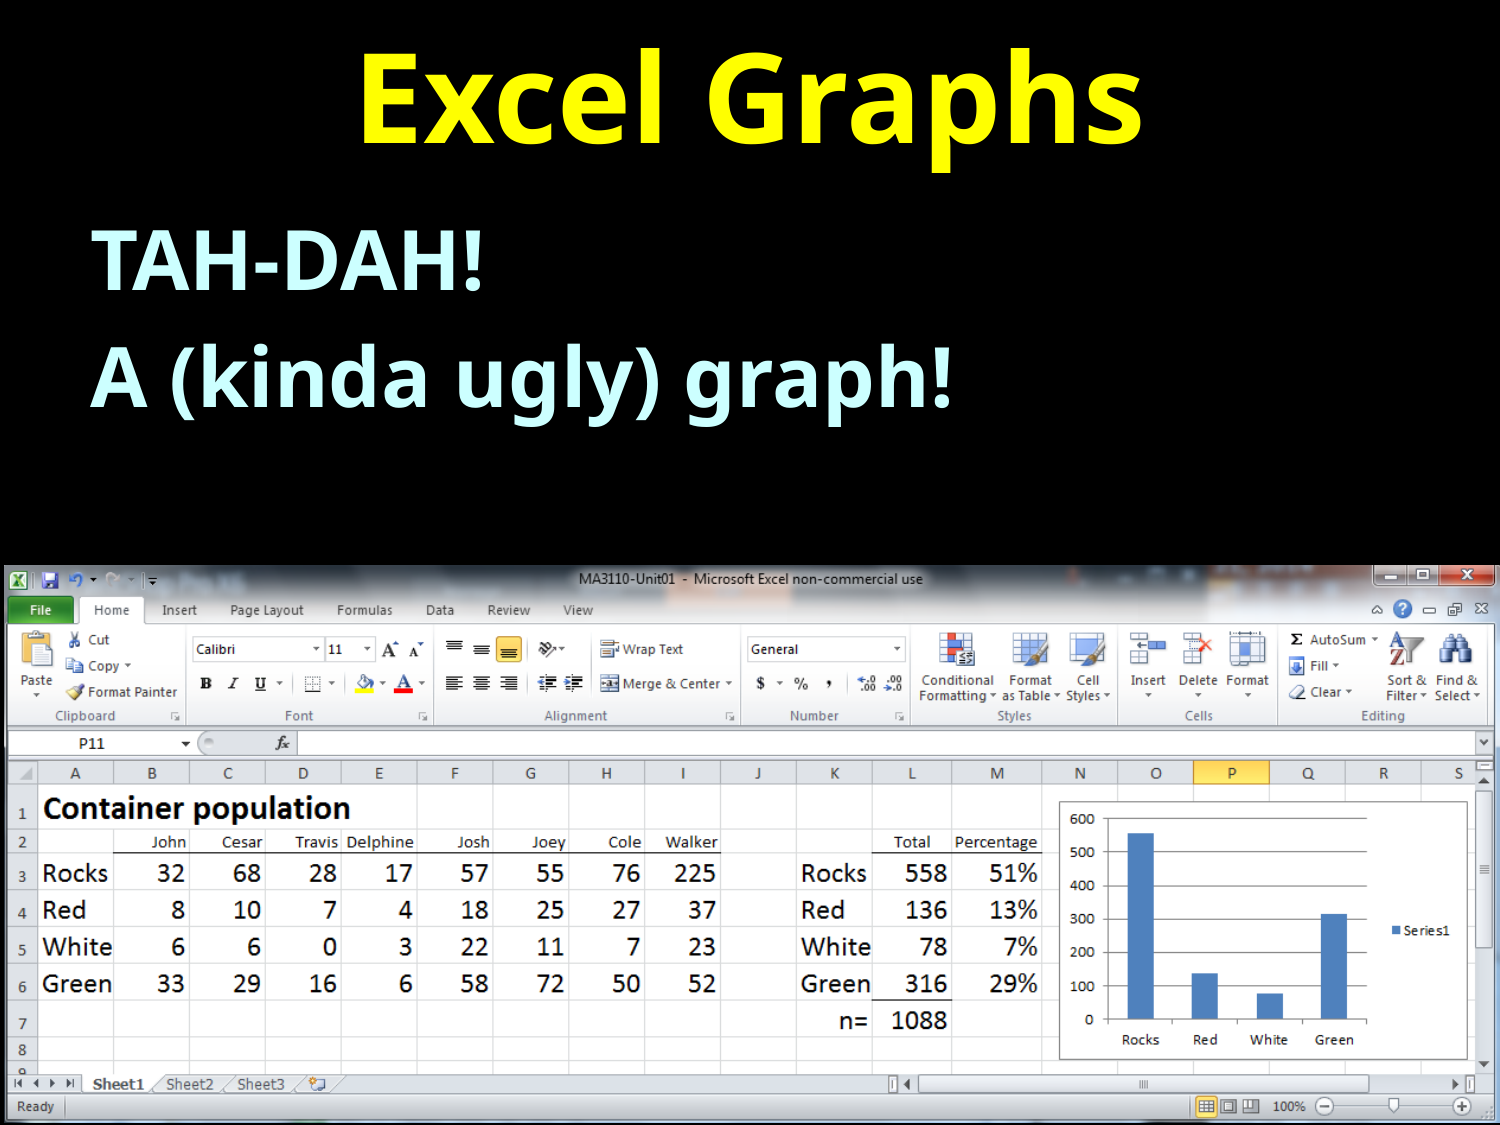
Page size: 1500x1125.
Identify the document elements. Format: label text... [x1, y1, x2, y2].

title Excel Graphs [0, 0, 1500, 188]
list TAH-DAH! A (kinda ugly) graph! [75, 200, 1425, 563]
picture [4, 565, 1500, 1123]
